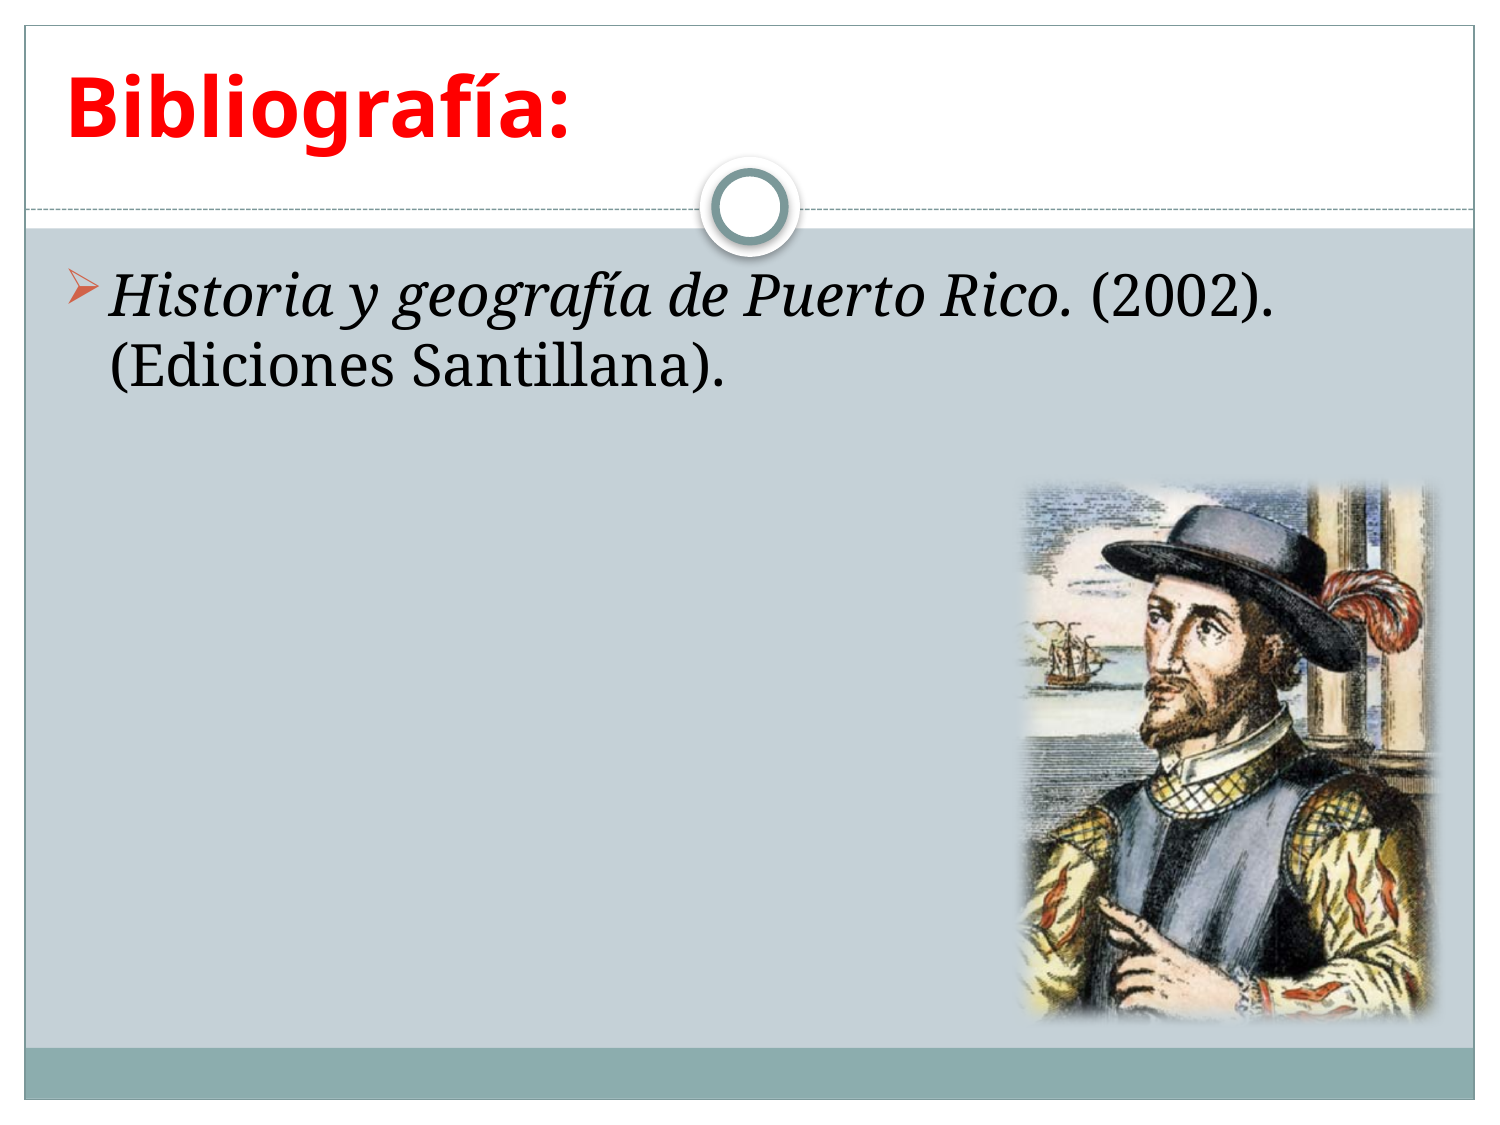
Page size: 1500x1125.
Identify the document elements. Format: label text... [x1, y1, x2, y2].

title Bibliografía: [49, 37, 1450, 162]
list Historia y geografía de Puerto Rico. (2002). (Ediciones Santillana). [49, 250, 1445, 1001]
picture [1012, 474, 1446, 1029]
